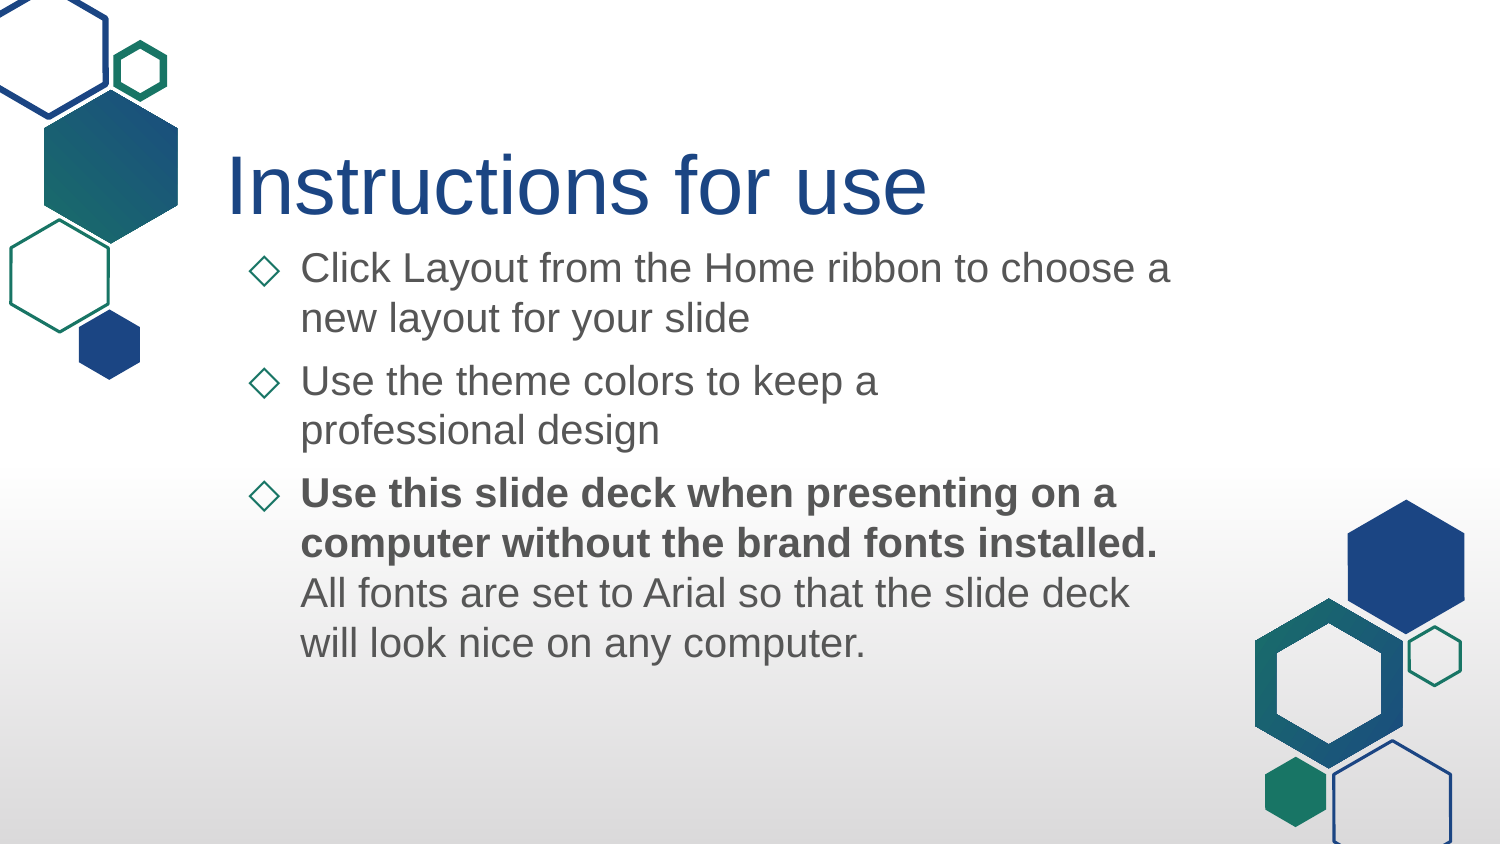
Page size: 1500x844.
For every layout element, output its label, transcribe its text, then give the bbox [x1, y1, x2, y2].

list Click Layout from the Home ribbon to choose a new layout for your slide Use the theme colors to keep a professional design Use this slide deck when presenting on a computer without the brand fonts installed. All fonts are set to Arial so that the slide deck will look nice on any computer. [210, 225, 1202, 724]
title Instructions for use [210, 118, 1342, 247]
